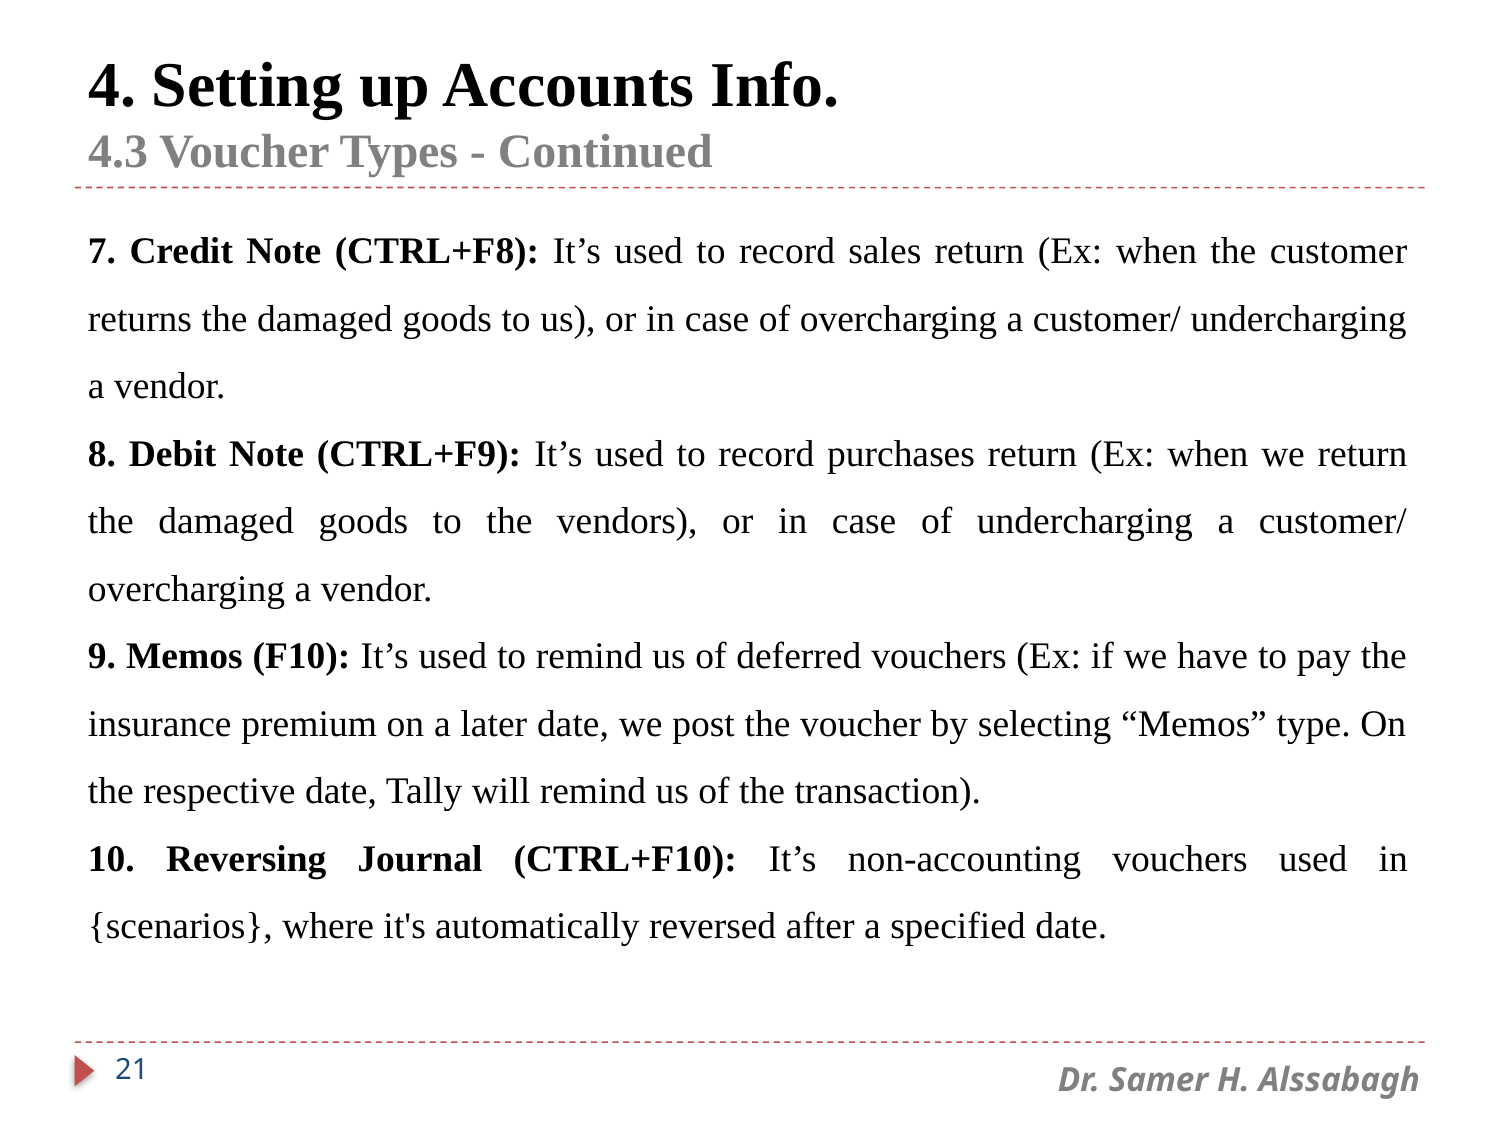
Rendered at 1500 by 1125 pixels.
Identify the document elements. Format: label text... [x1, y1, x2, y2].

text_box Dr. Samer H. Alssabagh [1021, 1050, 1436, 1105]
slide_number 21 [100, 1042, 426, 1103]
title 4. Setting up Accounts Info. 4.3 Voucher Types - Continued [73, 34, 1424, 185]
text_box 7. Credit Note (CTRL+F8): It’s used to record sales return (Ex: when the customer returns the damaged goods to us), or in case of overcharging a customer/ undercharging a vendor. 8. Debit Note (CTRL+F9): It’s used to record purchases return (Ex: when we return the damaged goods to the vendors), or in case of undercharging a customer/ overcharging a vendor. 9. Memos (F10): It’s used to remind us of deferred vouchers (Ex: if we have to pay the insurance premium on a later date, we post the voucher by selecting “Memos” type. On the respective date, Tally will remind us of the transaction). 10. Reversing Journal (CTRL+F10): It’s non-accounting vouchers used in {scenarios}, where it's automatically reversed after a specified date. [73, 196, 1424, 1021]
